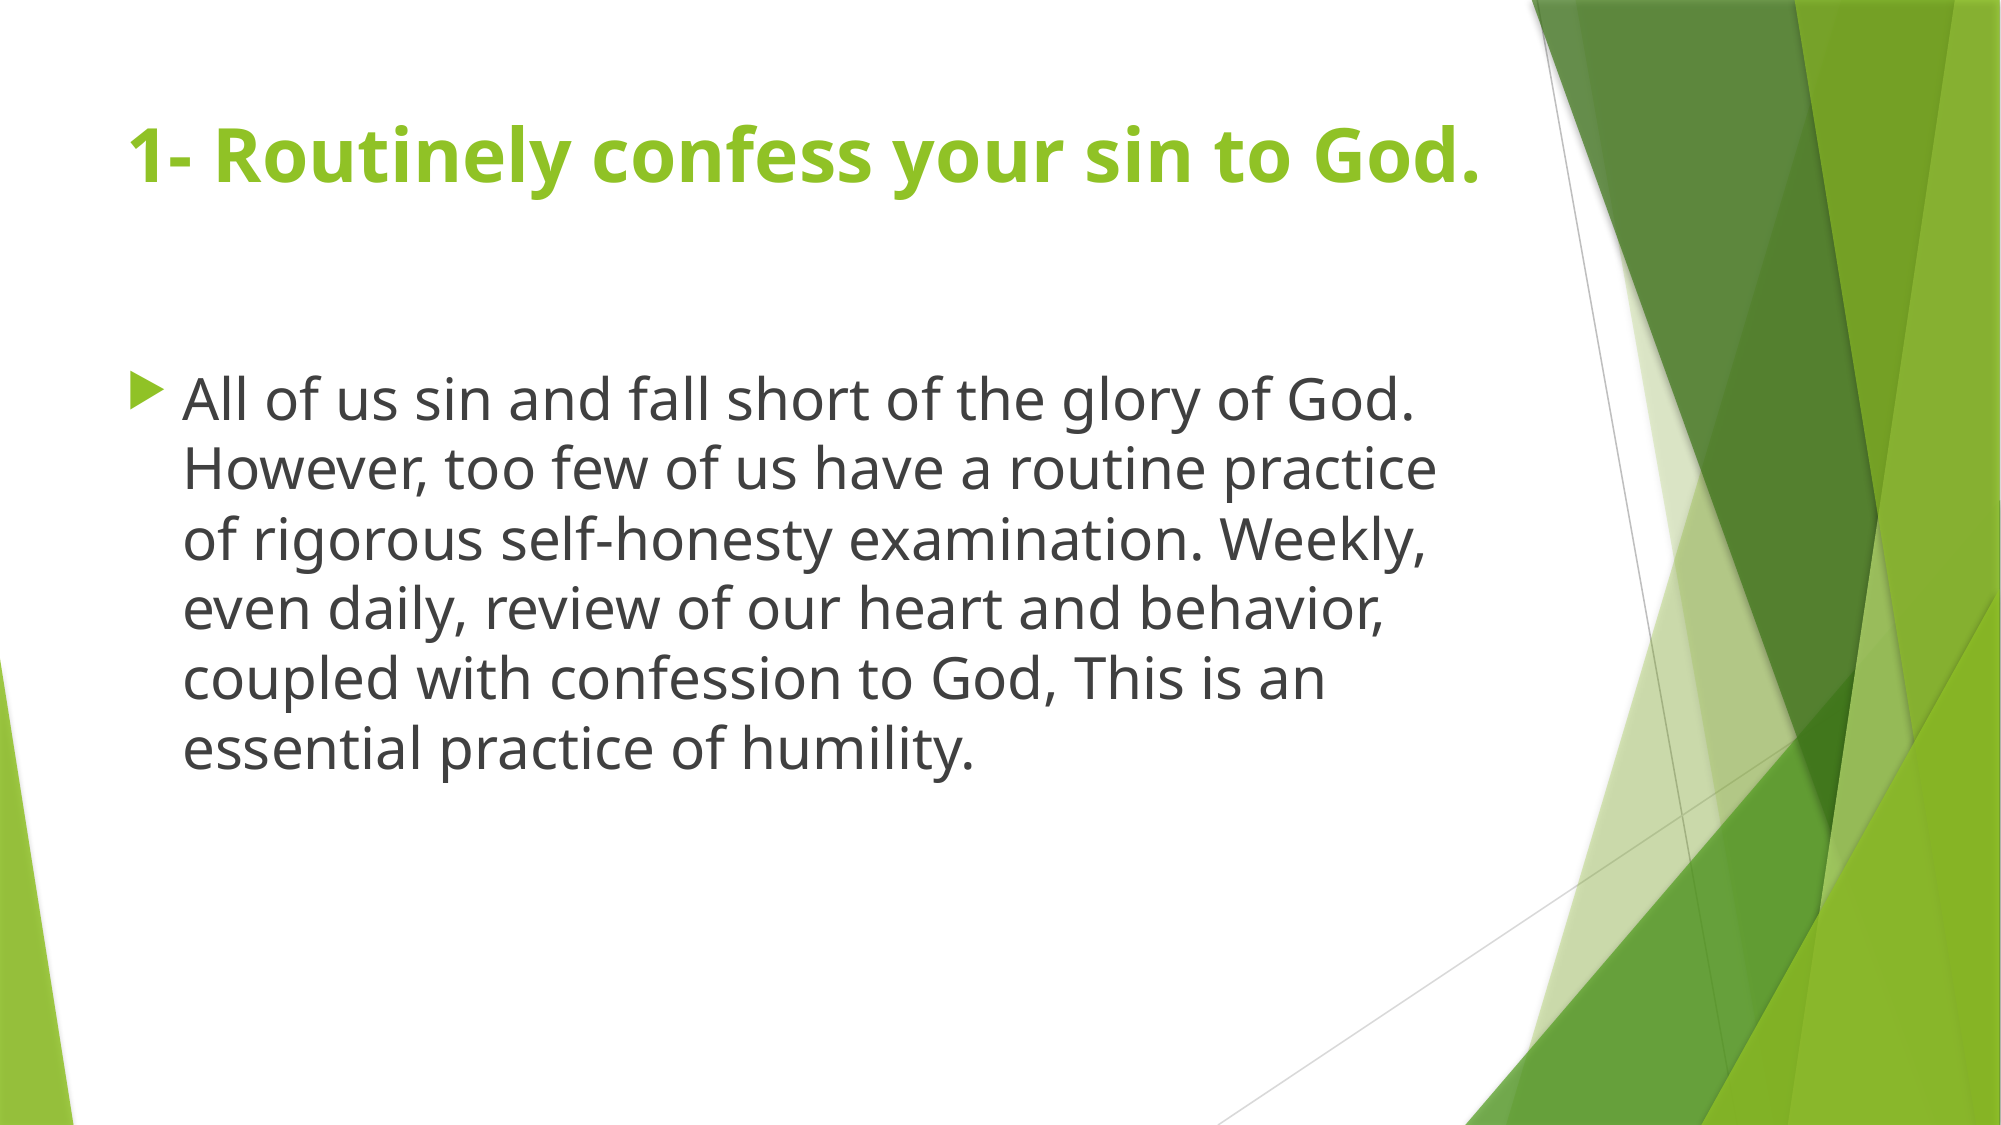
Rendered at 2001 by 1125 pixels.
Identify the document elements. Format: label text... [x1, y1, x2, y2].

list All of us sin and fall short of the glory of God. However, too few of us have a routine practice of rigorous self-honesty examination. Weekly, even daily, review of our heart and behavior, coupled with confession to God, This is an essential practice of humility. [111, 354, 1522, 992]
title 1- Routinely confess your sin to God. [111, 99, 1522, 317]
